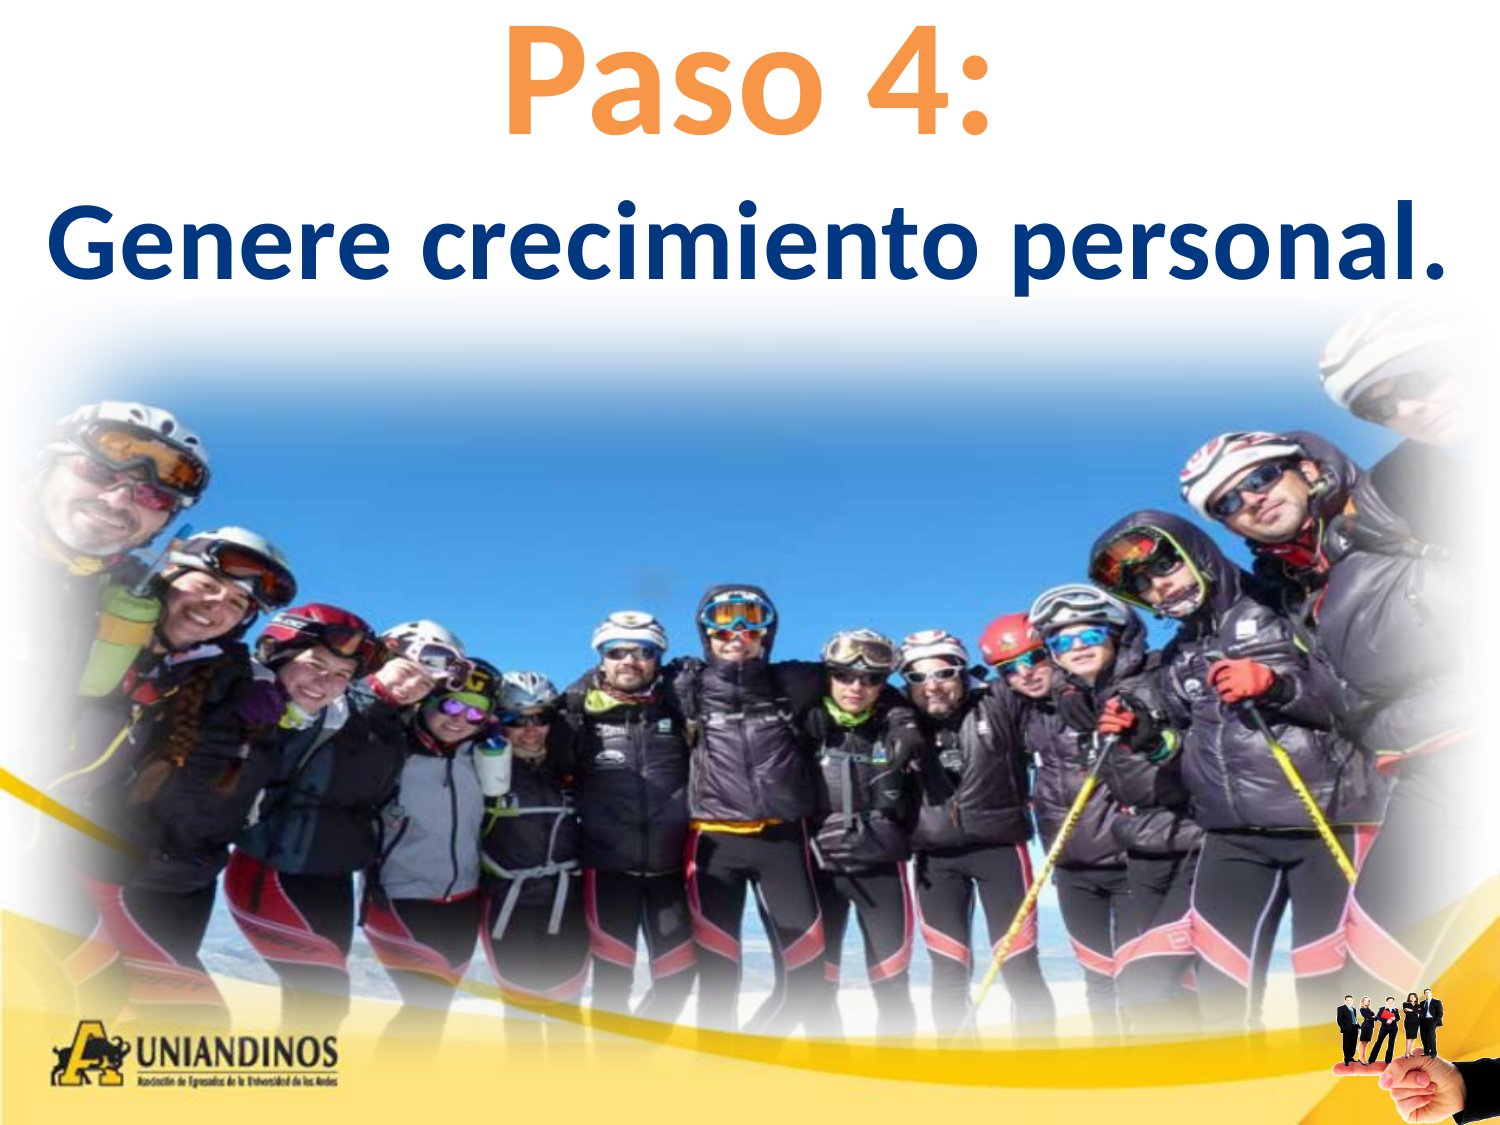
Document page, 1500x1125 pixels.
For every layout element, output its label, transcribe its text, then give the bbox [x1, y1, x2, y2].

picture [0, 278, 1500, 1125]
title Paso 4: Genere crecimiento personal. [0, 0, 1500, 281]
